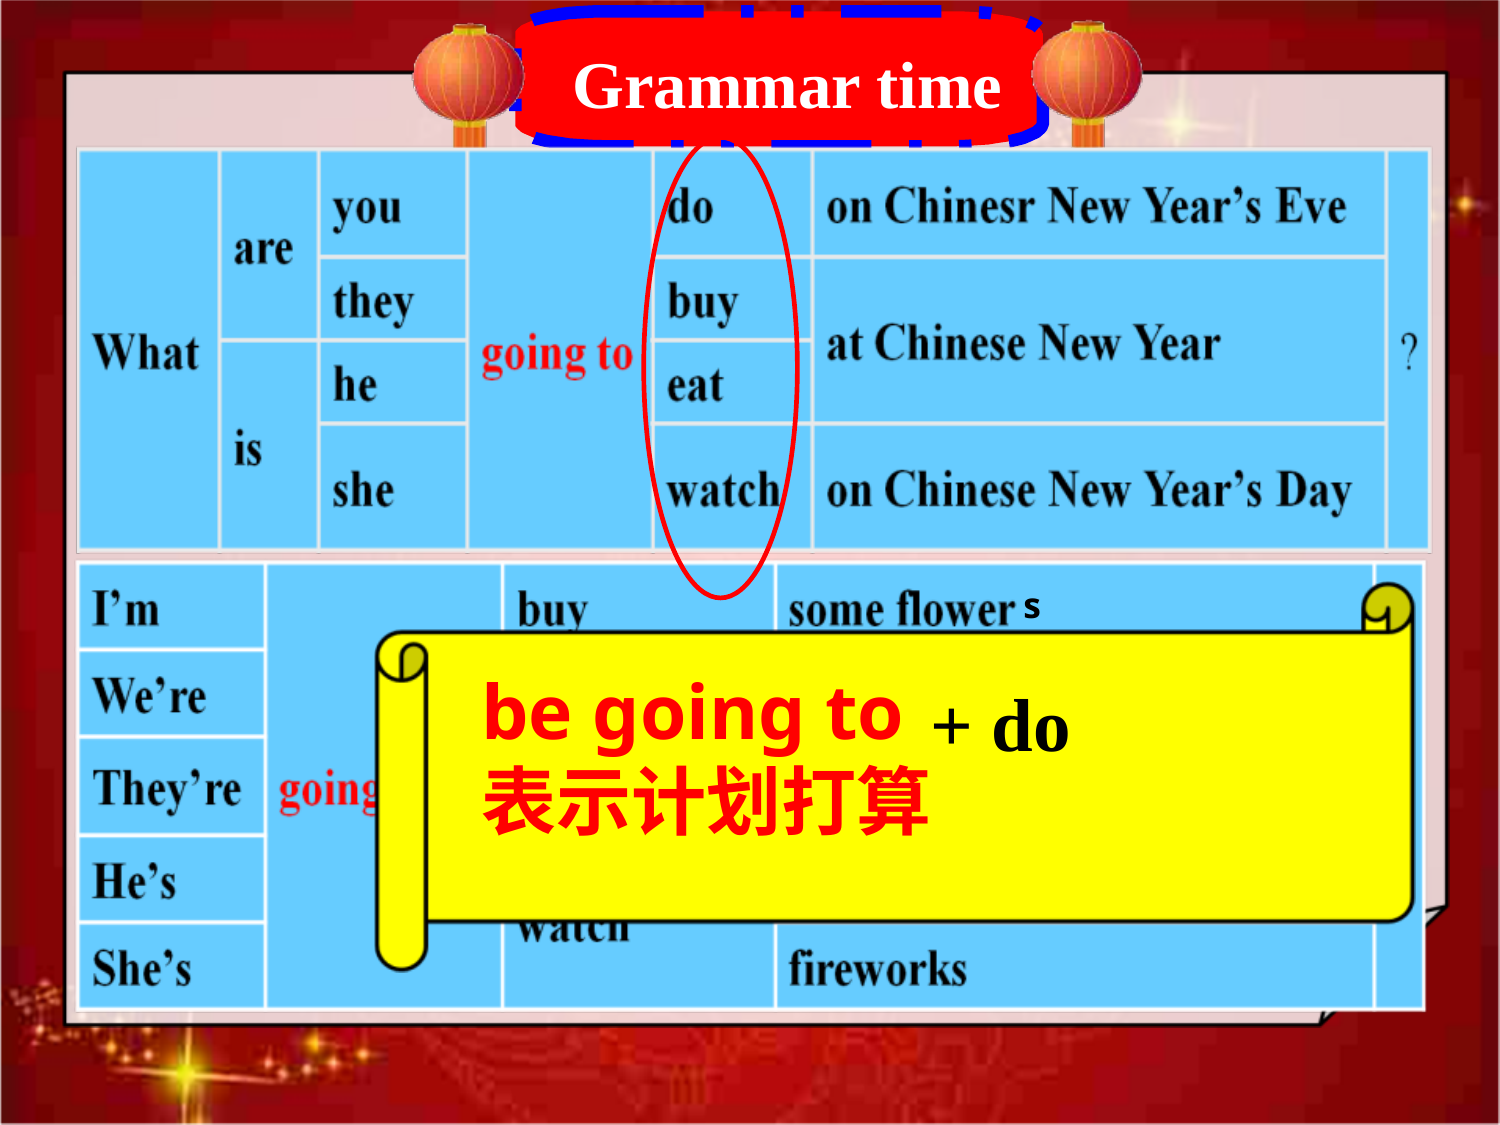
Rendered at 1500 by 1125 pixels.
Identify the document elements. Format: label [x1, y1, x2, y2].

text_box [395, 0, 1145, 135]
picture [64, 136, 1447, 563]
text_box [0, 0, 1500, 1125]
text_box [374, 581, 1417, 973]
text_box [64, 550, 1436, 1022]
